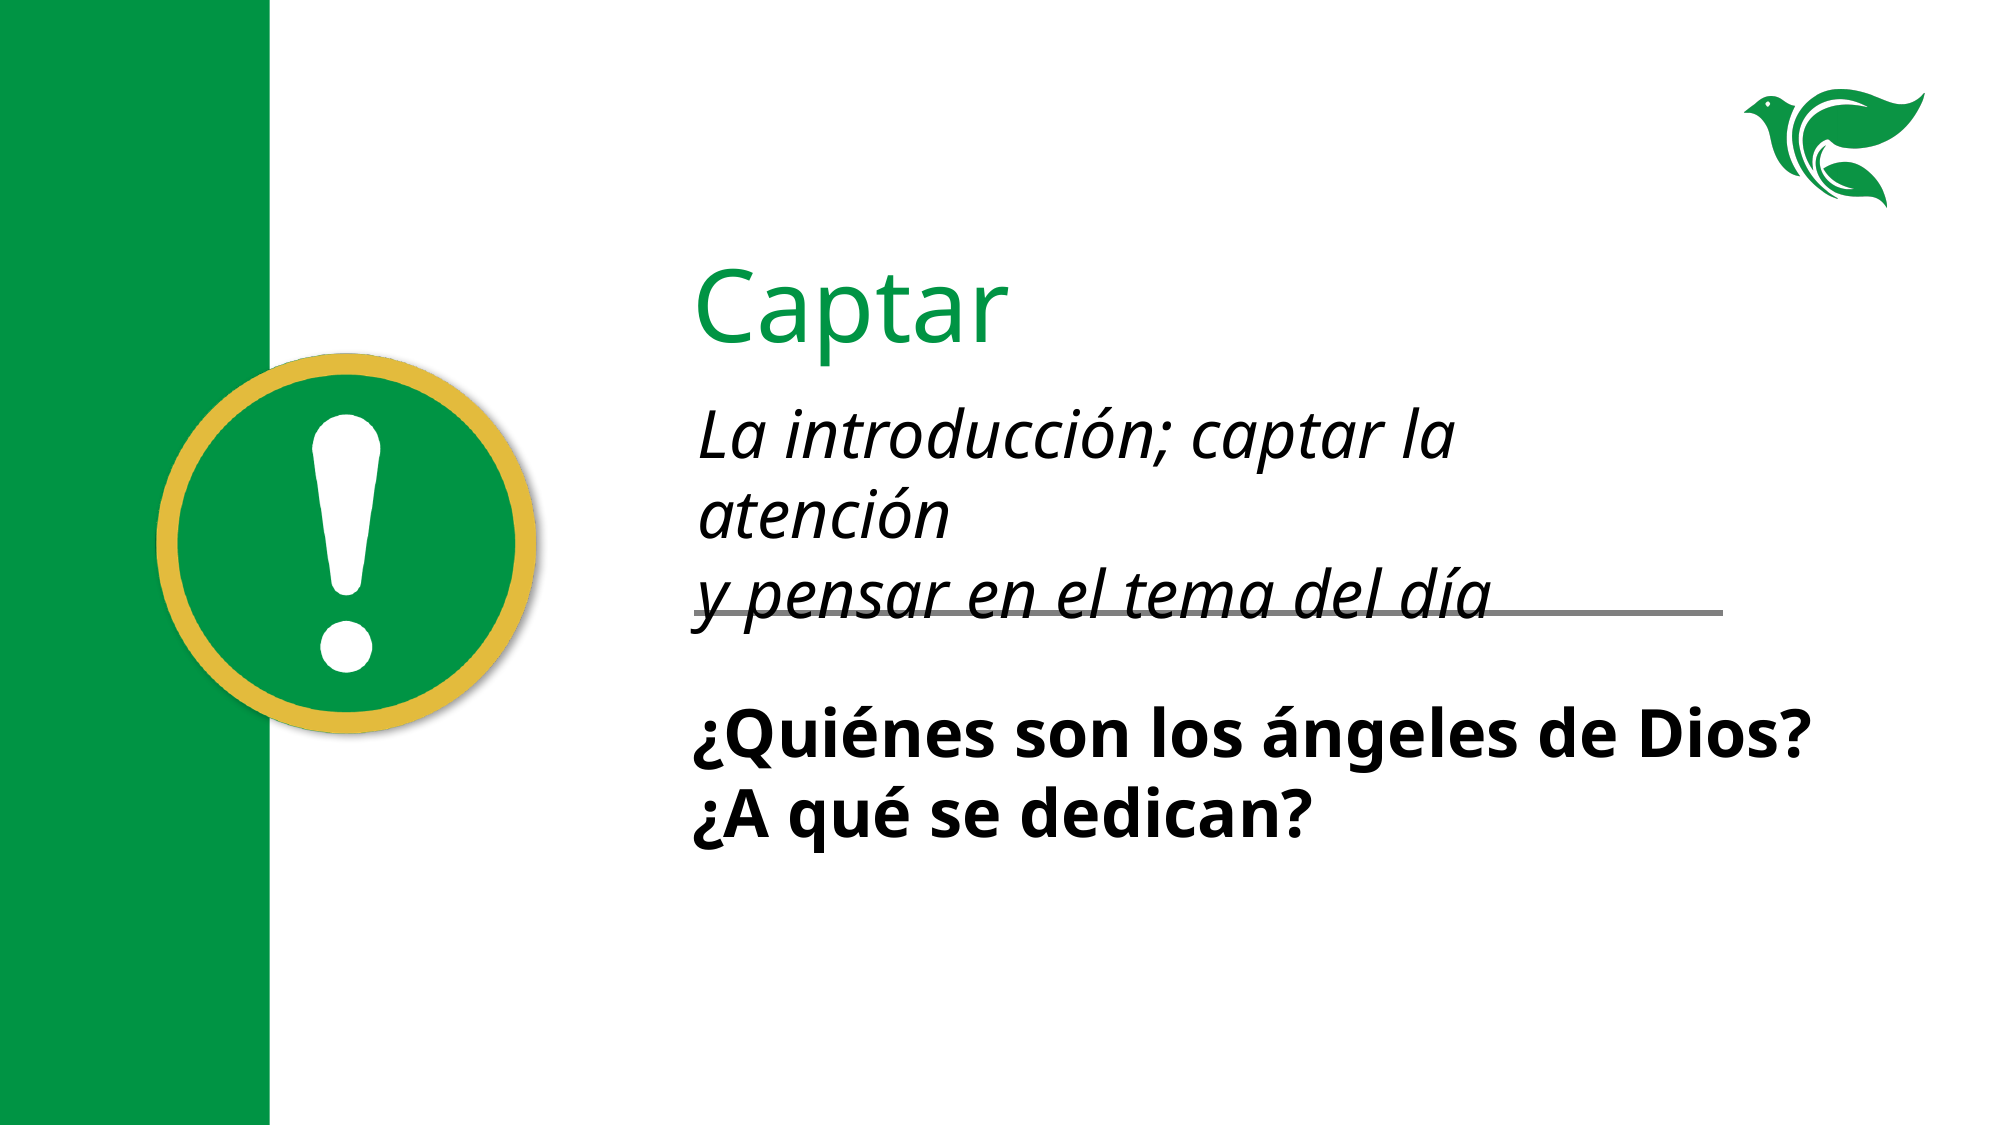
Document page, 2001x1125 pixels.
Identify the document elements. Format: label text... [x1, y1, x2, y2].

text_box ¿Quiénes son los ángeles de Dios? ¿A qué se dedican? [677, 682, 1897, 858]
text_box La introducción; captar la atención y pensar en el tema del día [682, 384, 1735, 639]
text_box [0, 0, 270, 1125]
picture [40, 229, 640, 847]
picture [1722, 47, 1953, 240]
text_box Captar [677, 233, 1857, 371]
